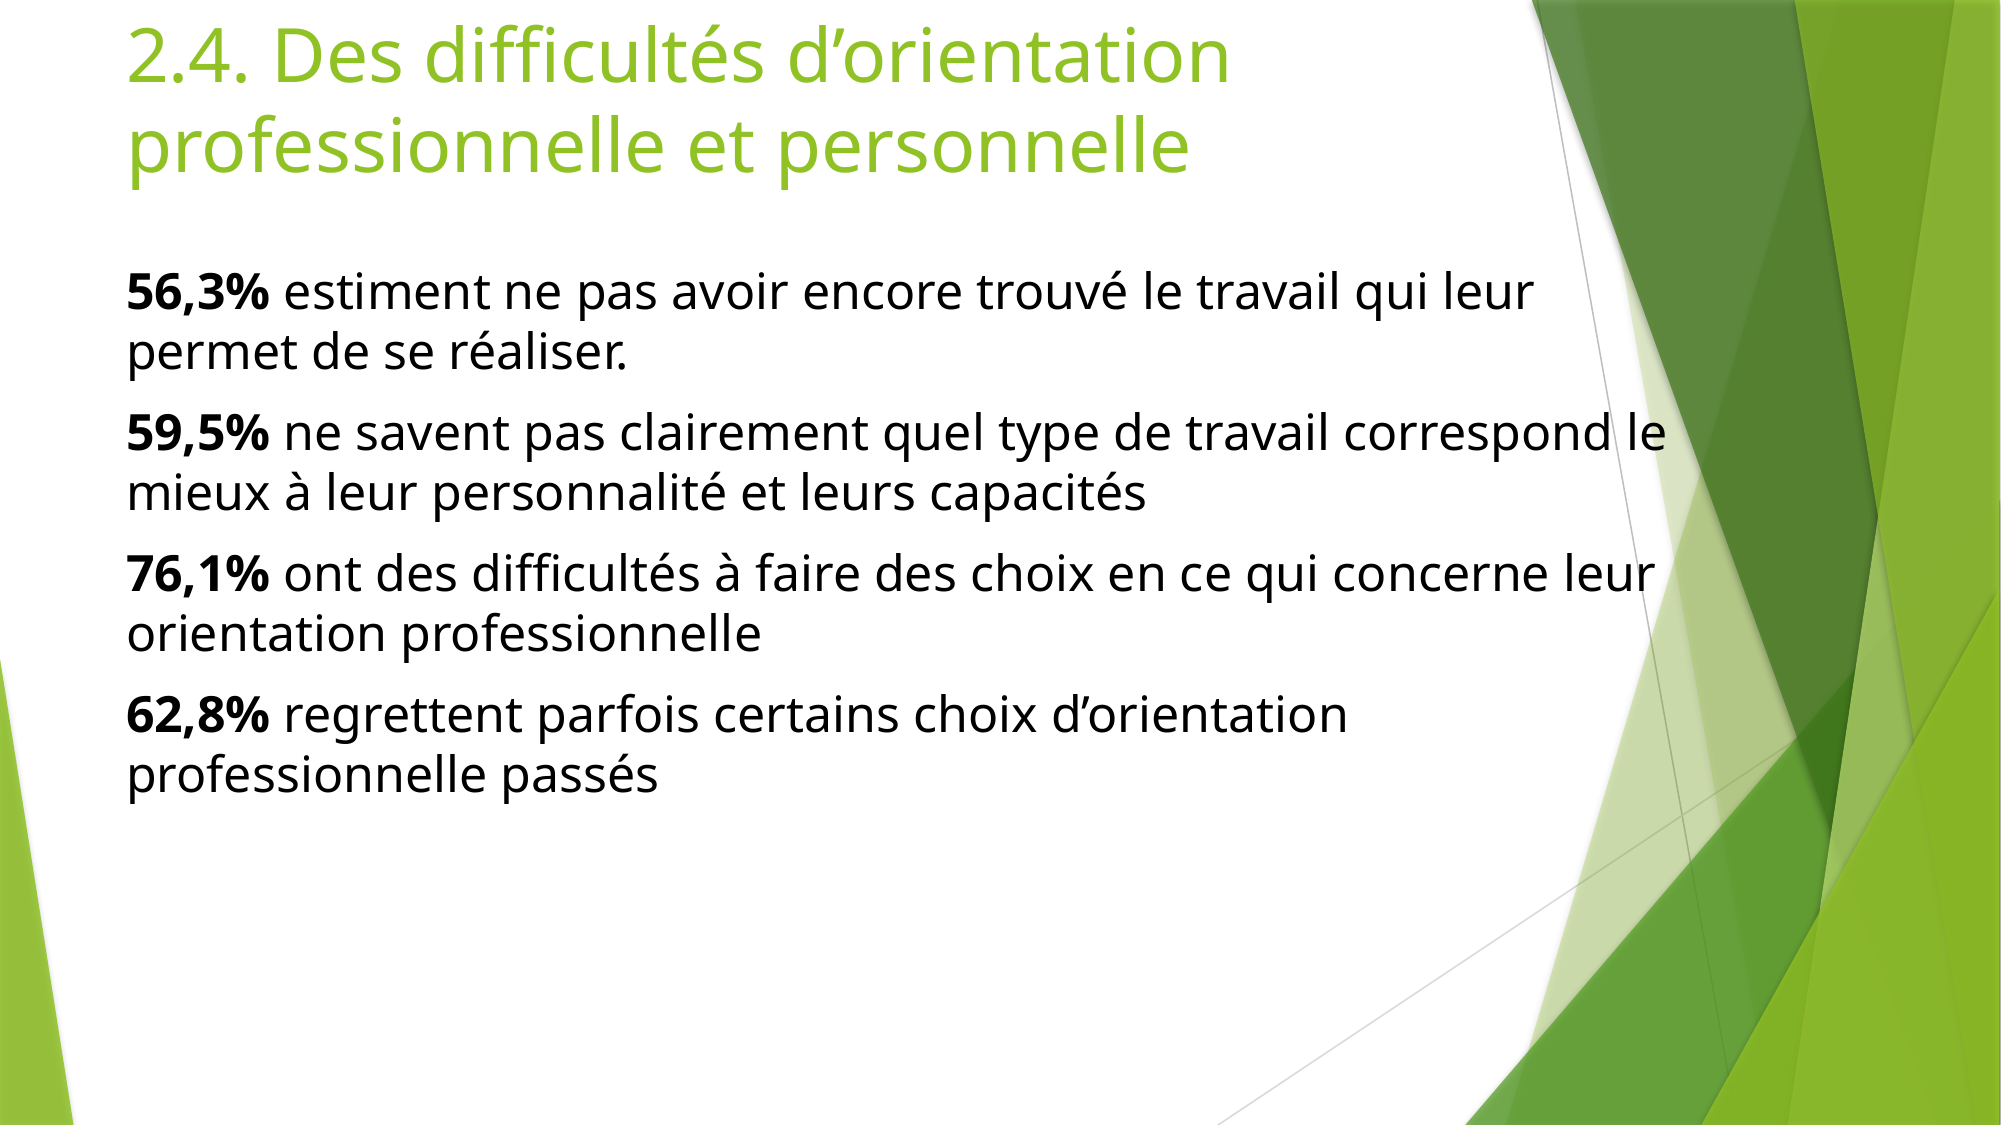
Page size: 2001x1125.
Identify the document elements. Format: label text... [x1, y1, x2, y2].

text_box 2.4. Des difficultés d’orientation professionnelle et personnelle [111, 0, 1522, 217]
list 56,3% estiment ne pas avoir encore trouvé le travail qui leur permet de se réaliser. 59,5% ne savent pas clairement quel type de travail correspond le mieux à leur personnalité et leurs capacités 76,1% ont des difficultés à faire des choix en ce qui concerne leur orientation professionnelle 62,8% regrettent parfois certains choix d’orientation professionnelle passés [111, 251, 1728, 1125]
